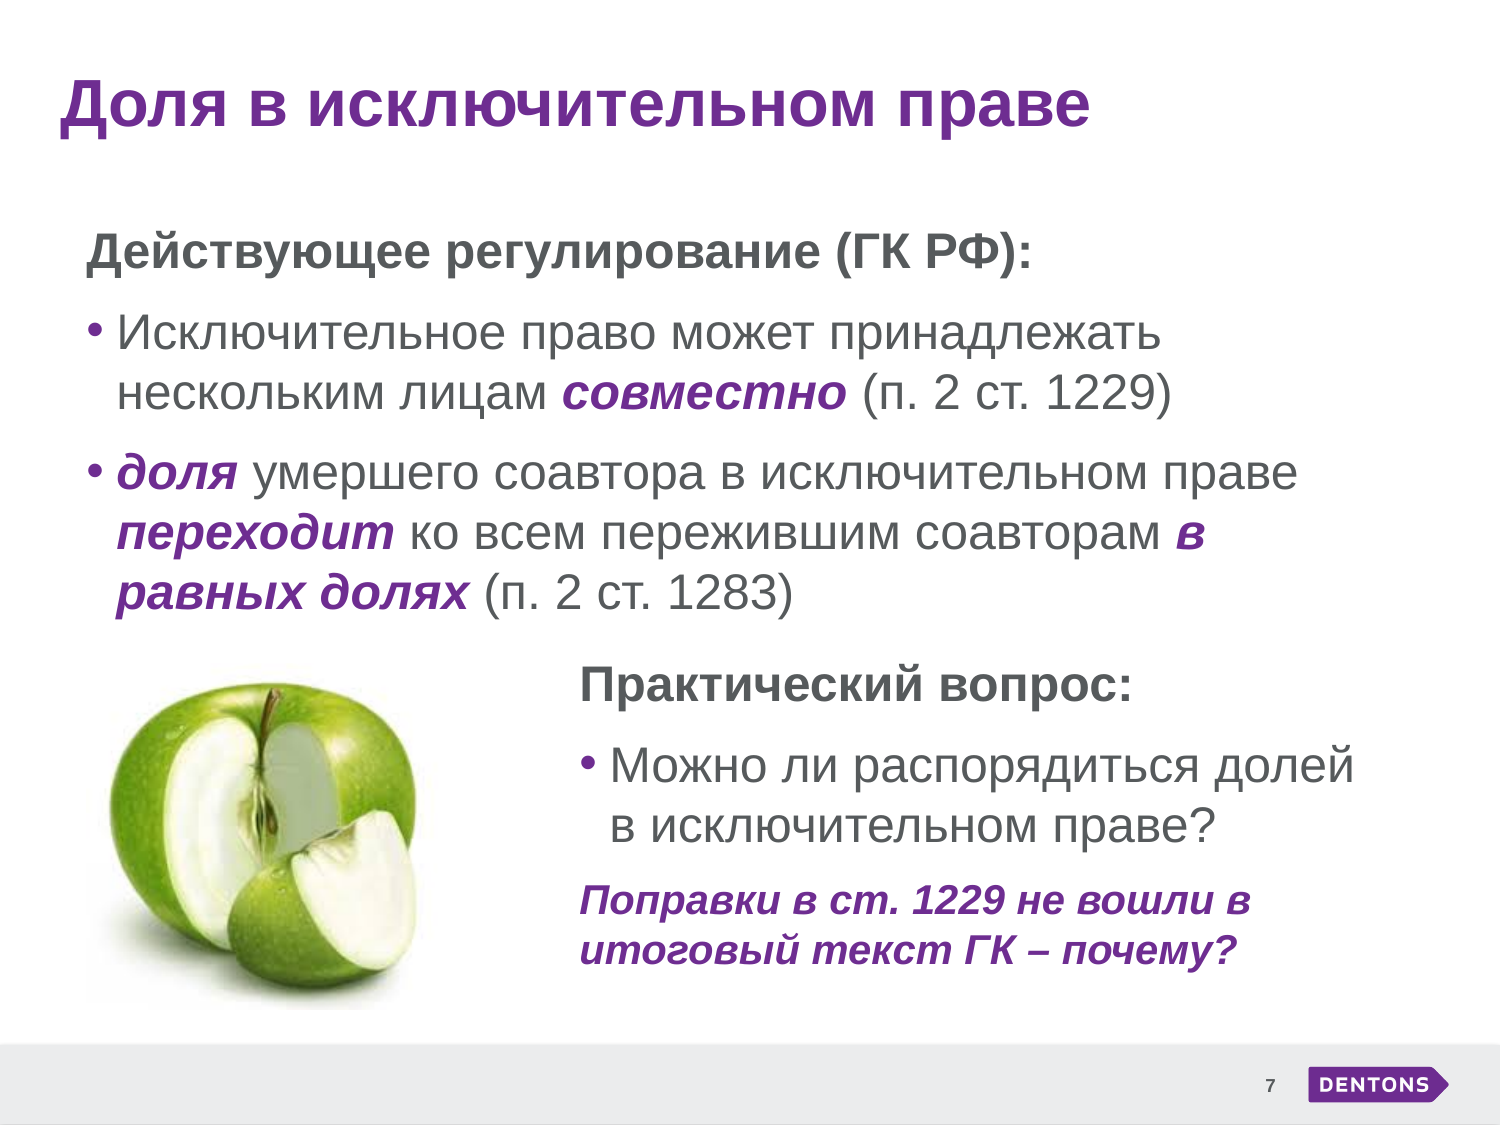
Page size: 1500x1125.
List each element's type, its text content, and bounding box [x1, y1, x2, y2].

picture [1296, 1054, 1461, 1115]
slide_number 7 [1252, 1073, 1276, 1097]
picture [86, 663, 445, 1010]
text_box Практический вопрос: Можно ли распорядиться долей в исключительном праве? Поправки в ст. 1229 не вошли в итоговый текст ГК – почему? [579, 651, 1365, 1010]
text_box Действующее регулирование (ГК РФ): Исключительное право может принадлежать нескольким лицам совместно (п. 2 ст. 1229) доля умершего соавтора в исключительном праве переходит ко всем пережившим соавторам в равных долях (п. 2 ст. 1283) [86, 218, 1396, 594]
title Доля в исключительном праве [60, 60, 1441, 141]
